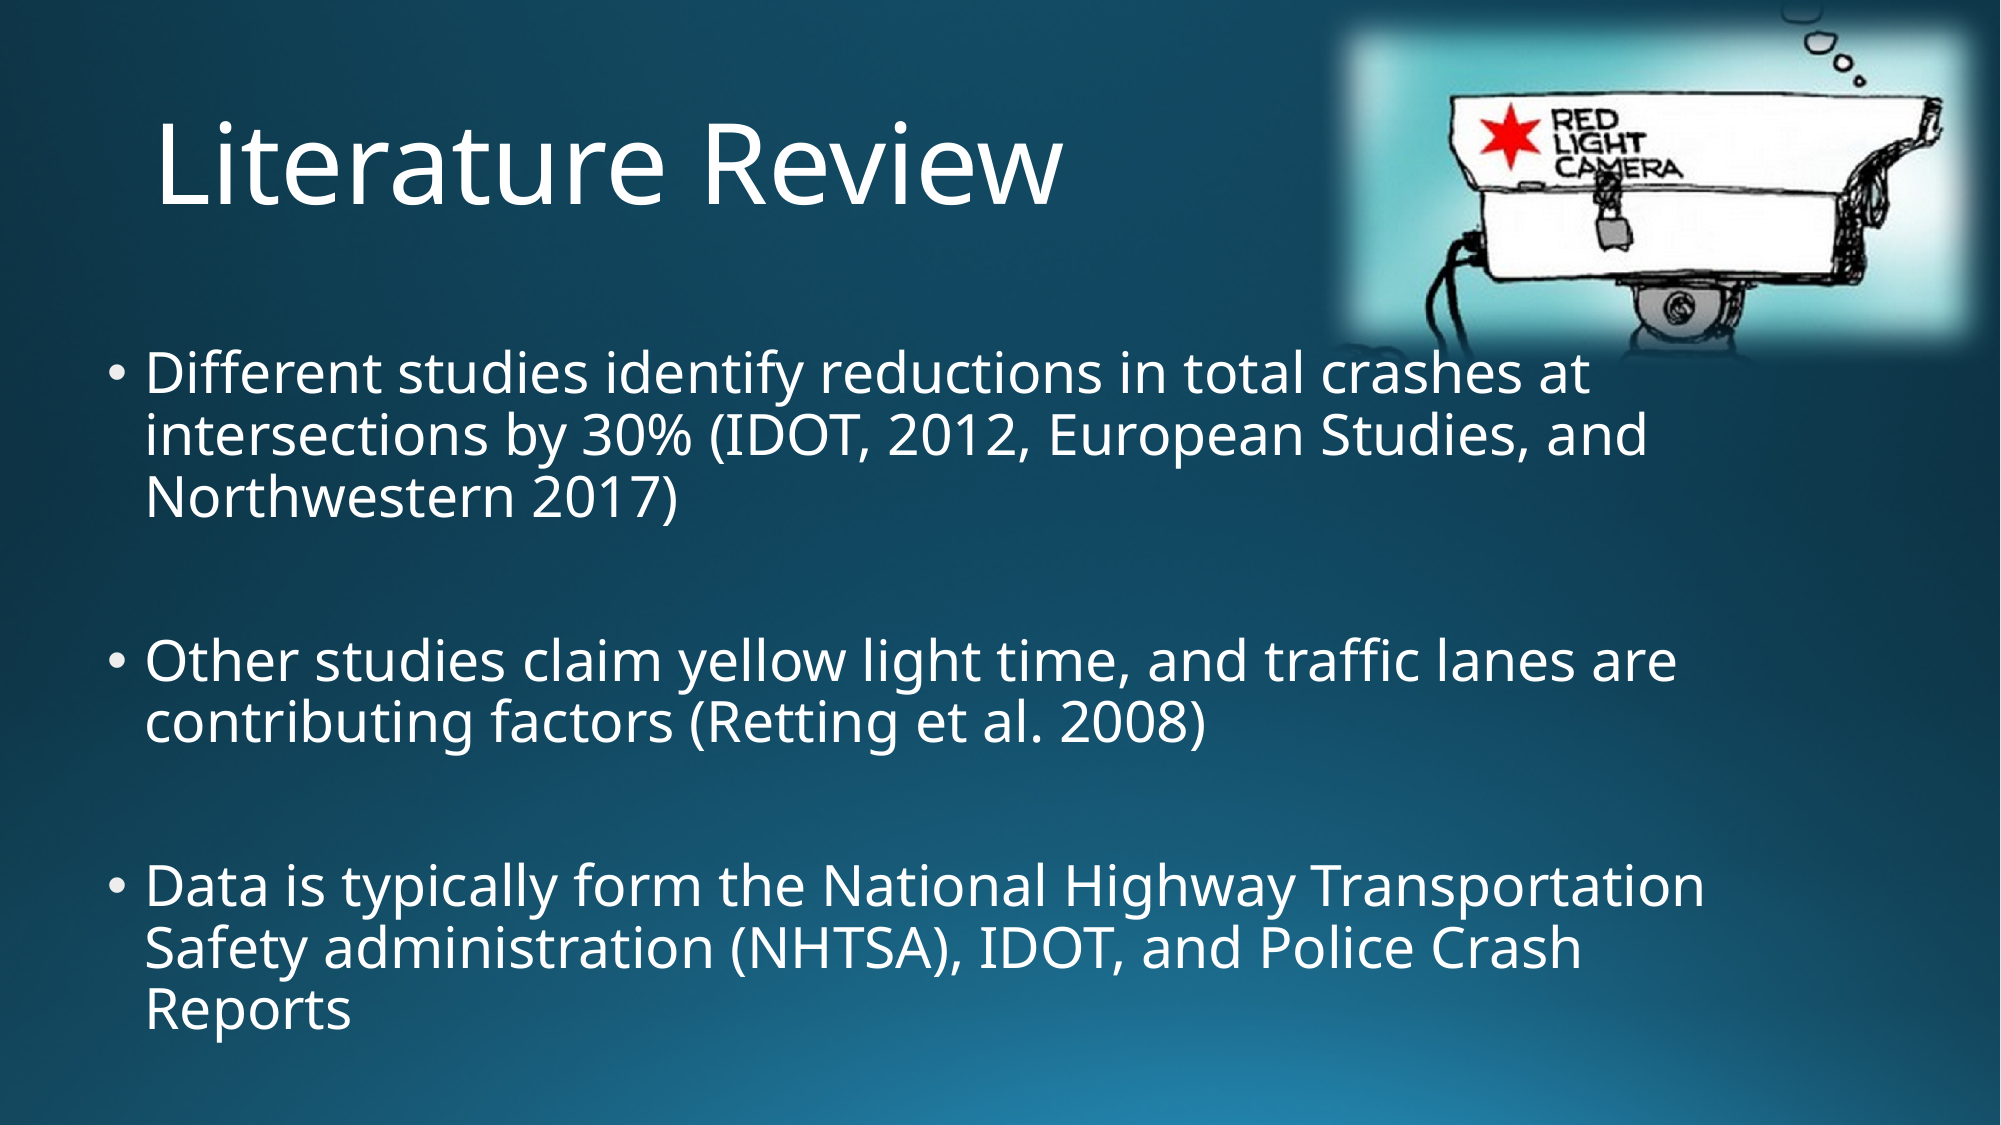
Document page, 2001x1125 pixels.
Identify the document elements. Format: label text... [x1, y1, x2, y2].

title Literature Review [137, 59, 1317, 278]
picture [0, 0, 2001, 1125]
list Different studies identify reductions in total crashes at intersections by 30% (IDOT, 2012, European Studies, and Northwestern 2017) Other studies claim yellow light time, and traffic lanes are contributing factors (Retting et al. 2008) Data is typically form the National Highway Transportation Safety administration (NHTSA), IDOT, and Police Crash Reports [92, 337, 1772, 1052]
